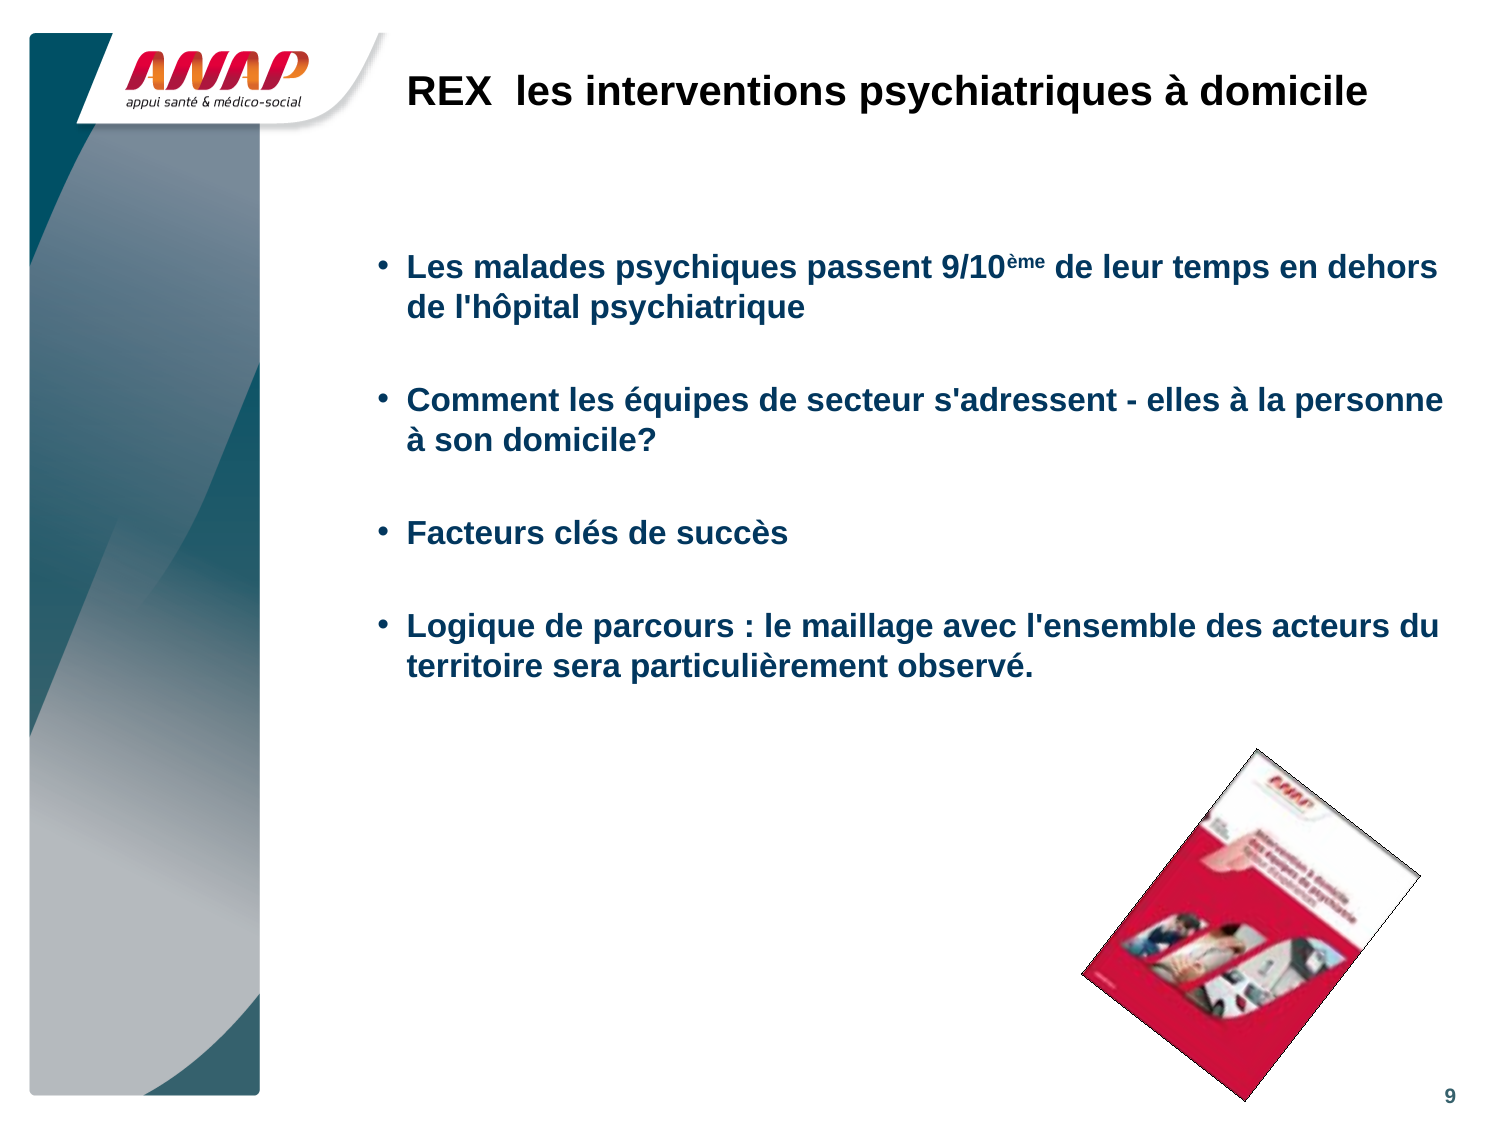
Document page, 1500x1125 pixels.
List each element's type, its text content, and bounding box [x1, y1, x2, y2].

list Les malades psychiques passent 9/10ème de leur temps en dehors de l'hôpital psychiatrique Comment les équipes de secteur s'adressent - elles à la personne à son domicile? Facteurs clés de succès Logique de parcours : le maillage avec l'ensemble des acteurs du territoire sera particulièrement observé. [362, 237, 1463, 1033]
picture [0, 0, 483, 1125]
picture [1147, 781, 1355, 1068]
title REX les interventions psychiatriques à domicile [391, 37, 1492, 141]
